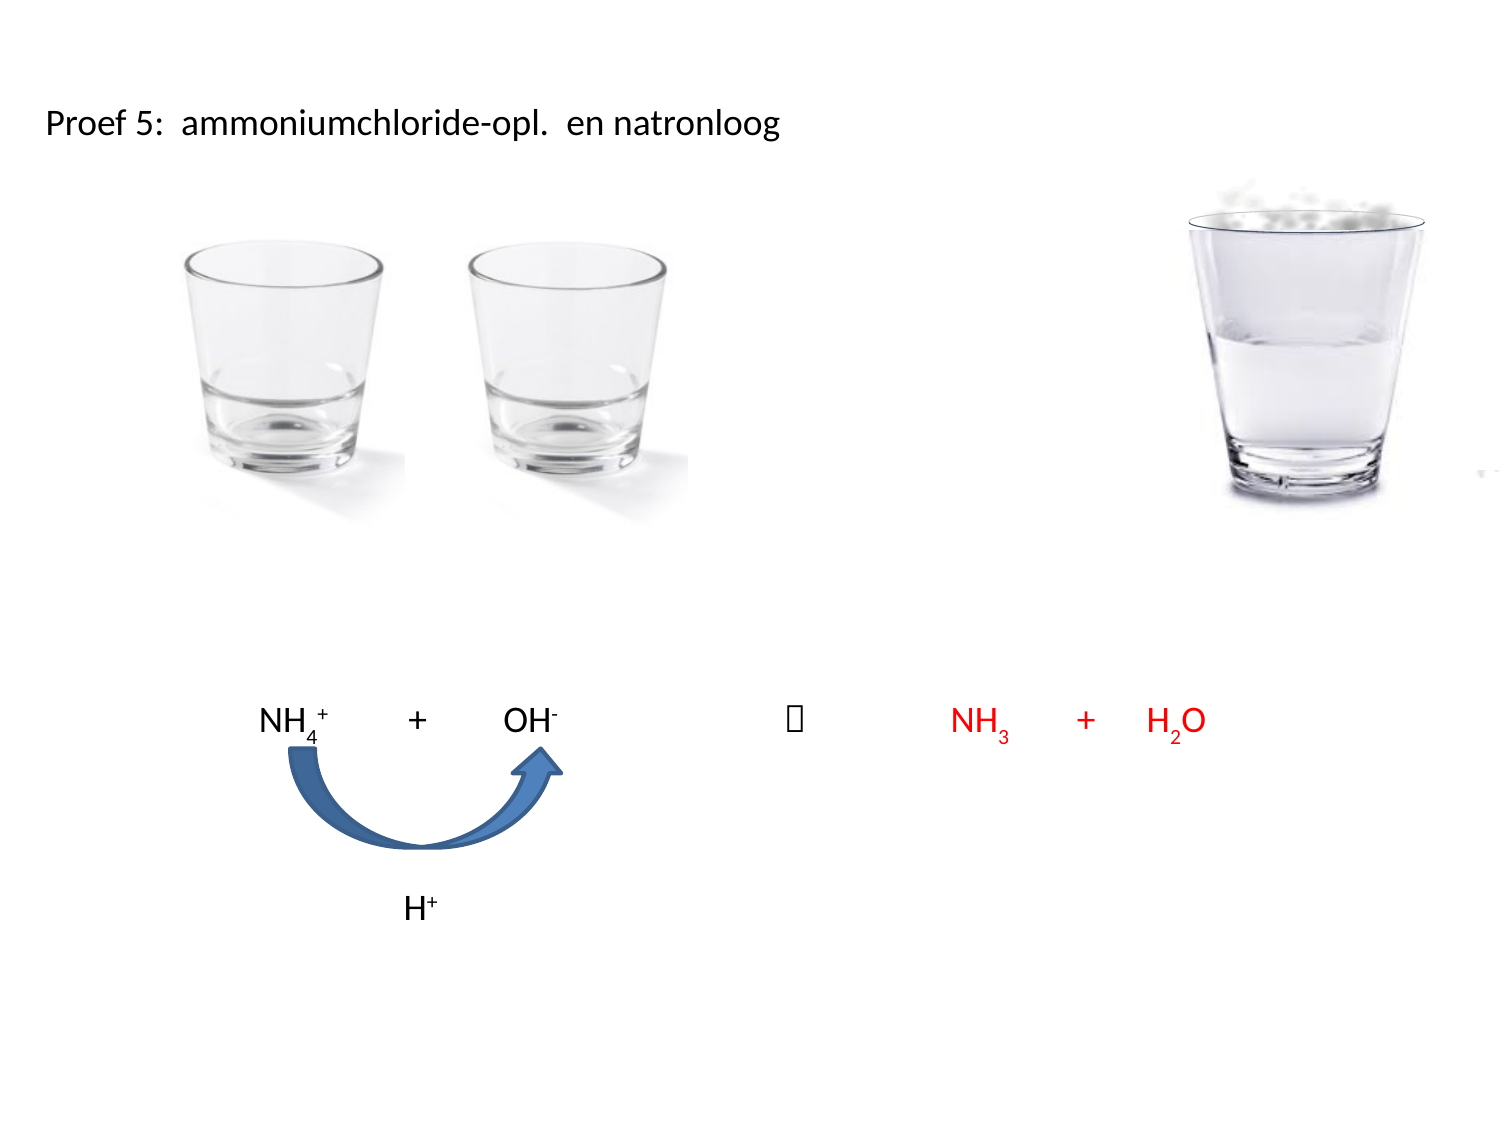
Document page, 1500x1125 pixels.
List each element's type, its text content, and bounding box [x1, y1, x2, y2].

picture [150, 238, 405, 581]
picture [434, 239, 688, 582]
text_box Proef 5: ammoniumchloride-opl. en natronloog [30, 90, 845, 241]
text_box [1034, 149, 1500, 540]
text_box [290, 748, 562, 848]
text_box NH4+ + OH-  NH3 + H2O H+ [150, 642, 1498, 1026]
